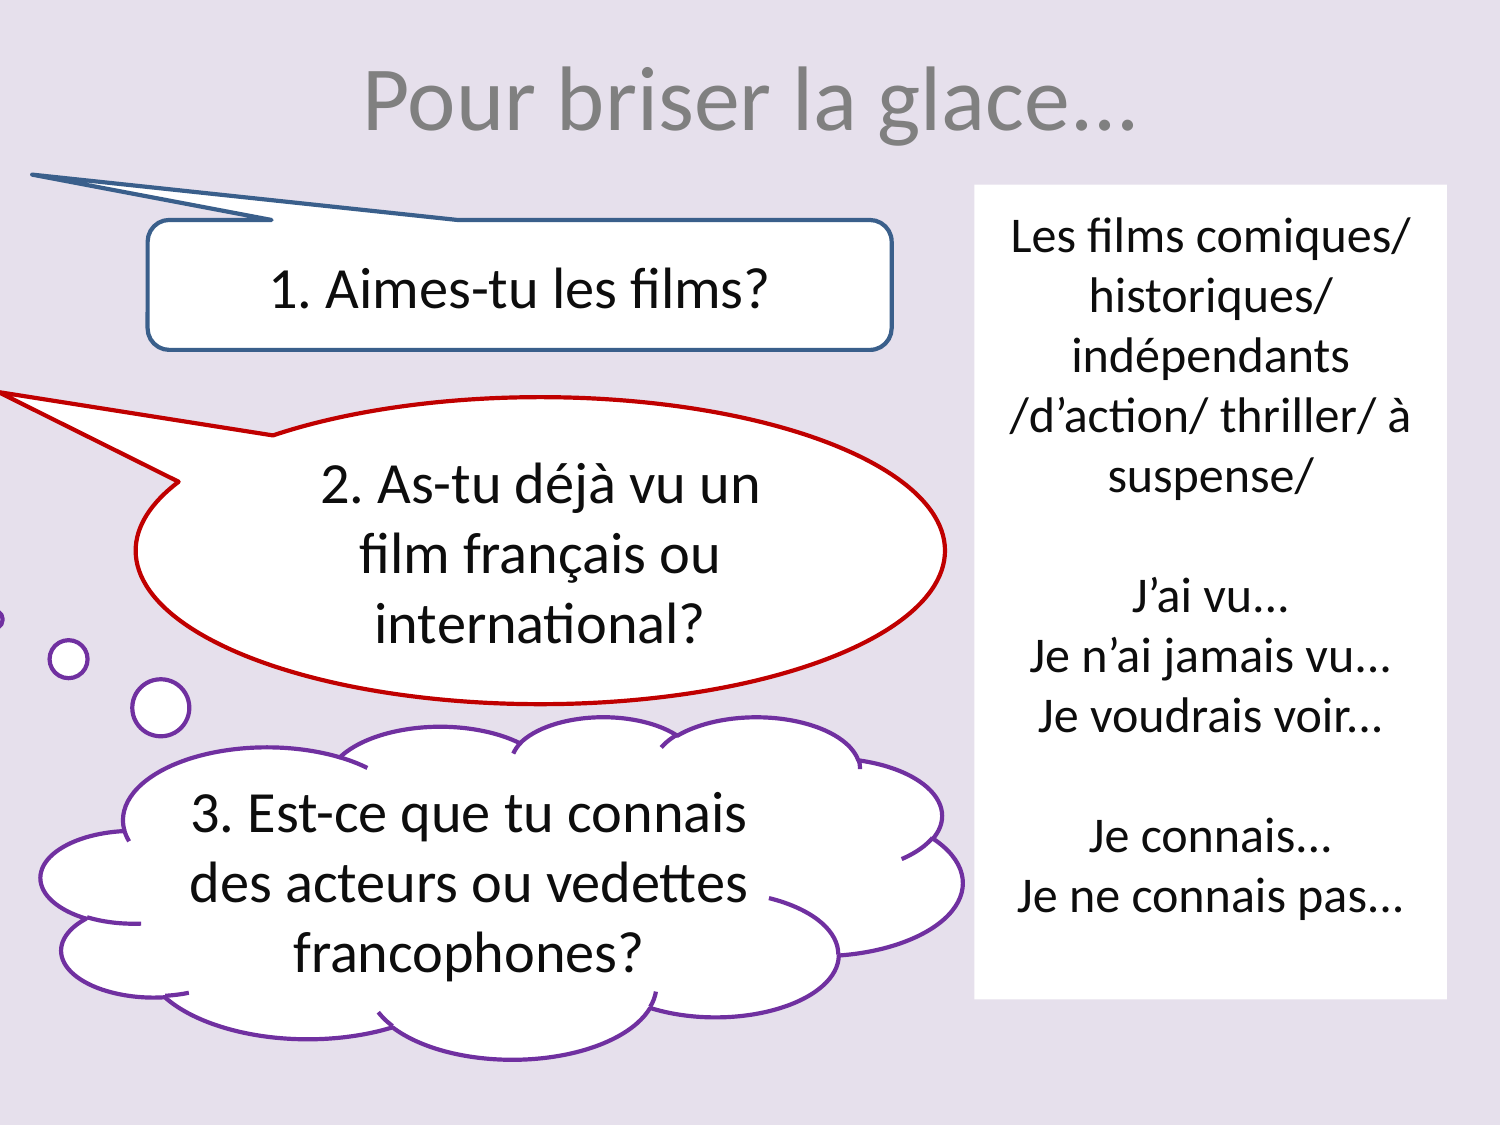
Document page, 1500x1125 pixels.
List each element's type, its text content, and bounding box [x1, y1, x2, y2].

text_box 1. Aimes-tu les films? [30, 172, 894, 352]
text_box 3. Est-ce que tu connais des acteurs ou vedettes francophones? [47, 638, 90, 681]
title Pour briser la glace... [76, 0, 1428, 188]
text_box 2. As-tu déjà vu un film français ou international? [0, 390, 948, 707]
text_box 3. Est-ce que tu connais des acteurs ou vedettes francophones? [38, 715, 965, 1062]
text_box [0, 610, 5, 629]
text_box Les films comiques/ historiques/ indépendants /d’action/ thriller/ à suspense/ J’ai vu... Je n’ai jamais vu... Je voudrais voir... Je connais... Je ne connais pas... [972, 182, 1449, 1001]
text_box 3. Est-ce que tu connais des acteurs ou vedettes francophones? [130, 677, 192, 739]
